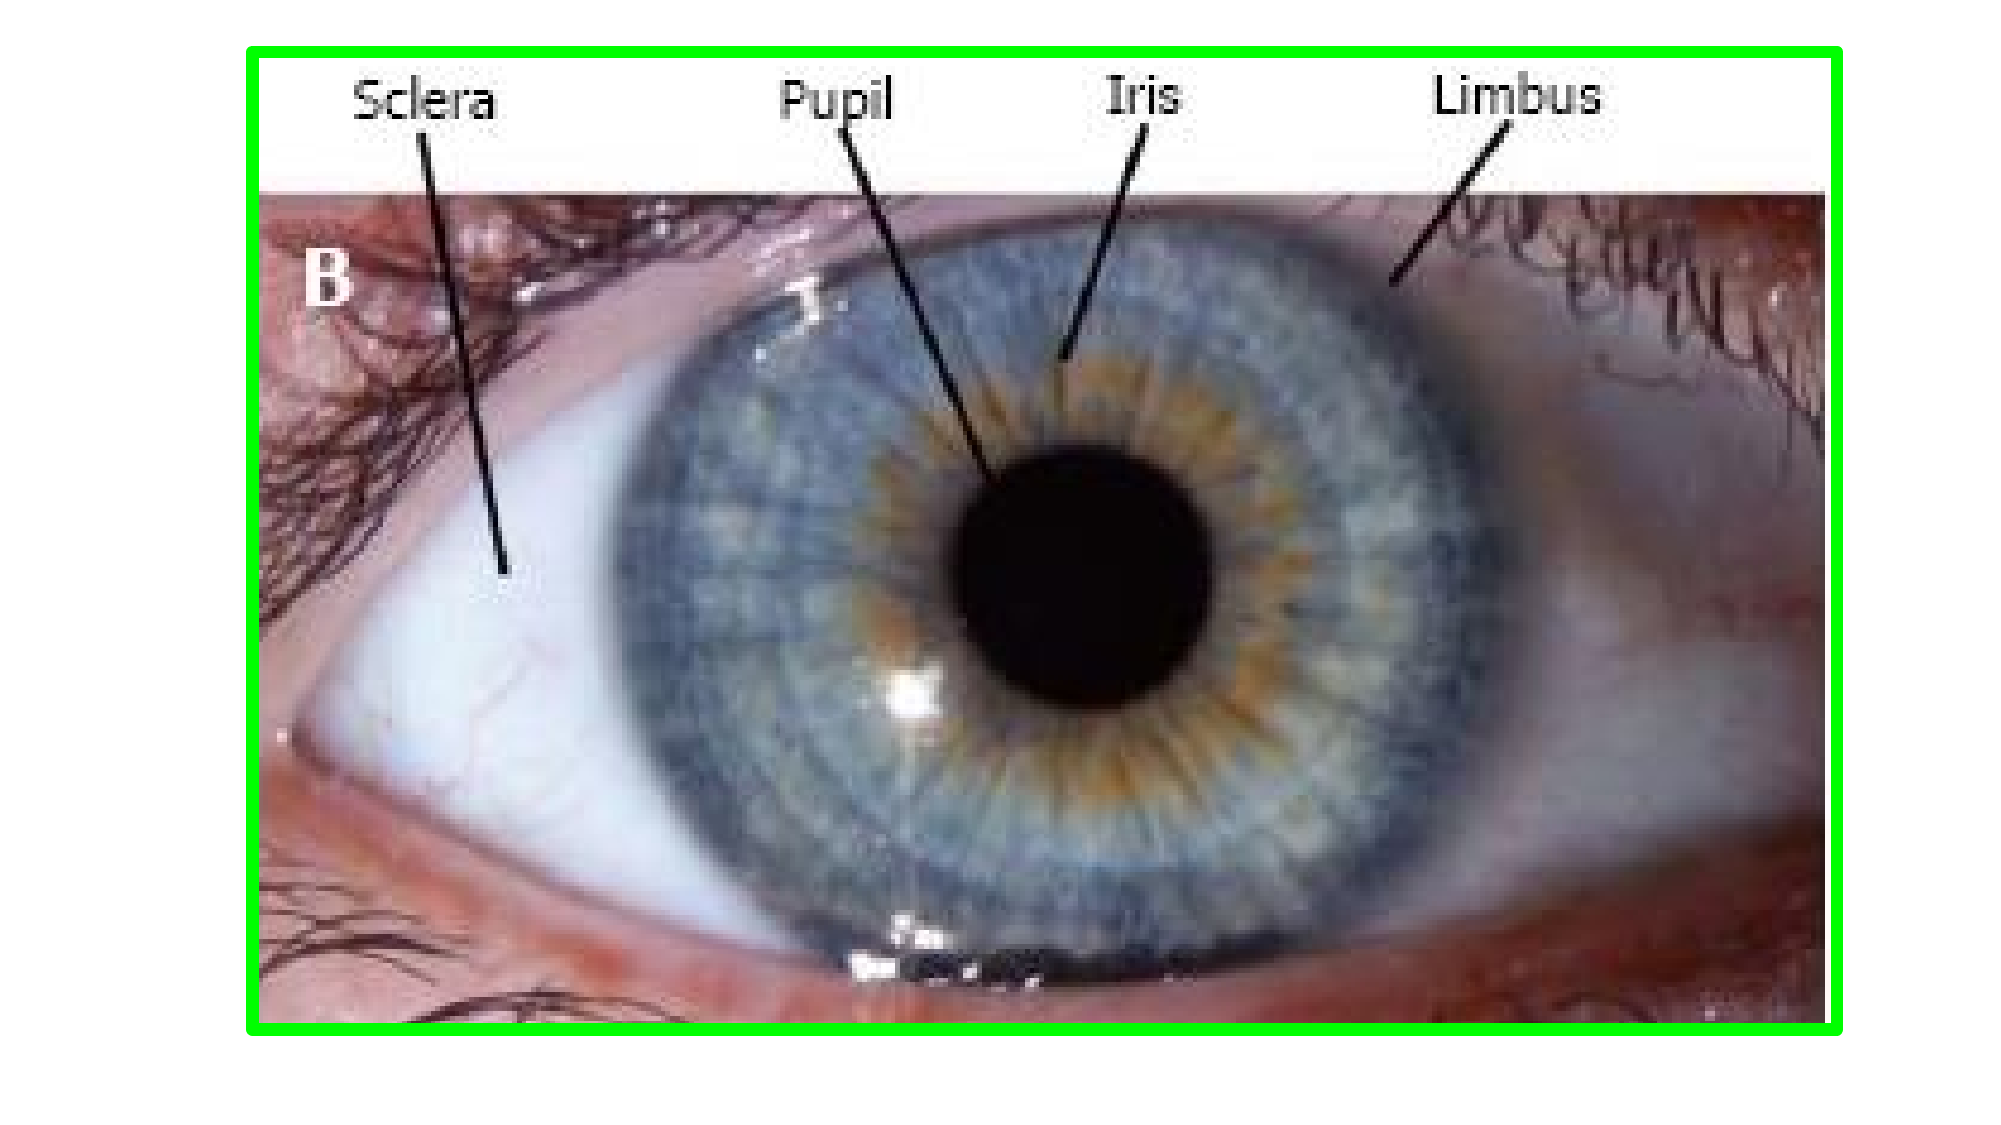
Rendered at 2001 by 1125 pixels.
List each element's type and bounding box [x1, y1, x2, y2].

picture [258, 58, 1831, 1024]
